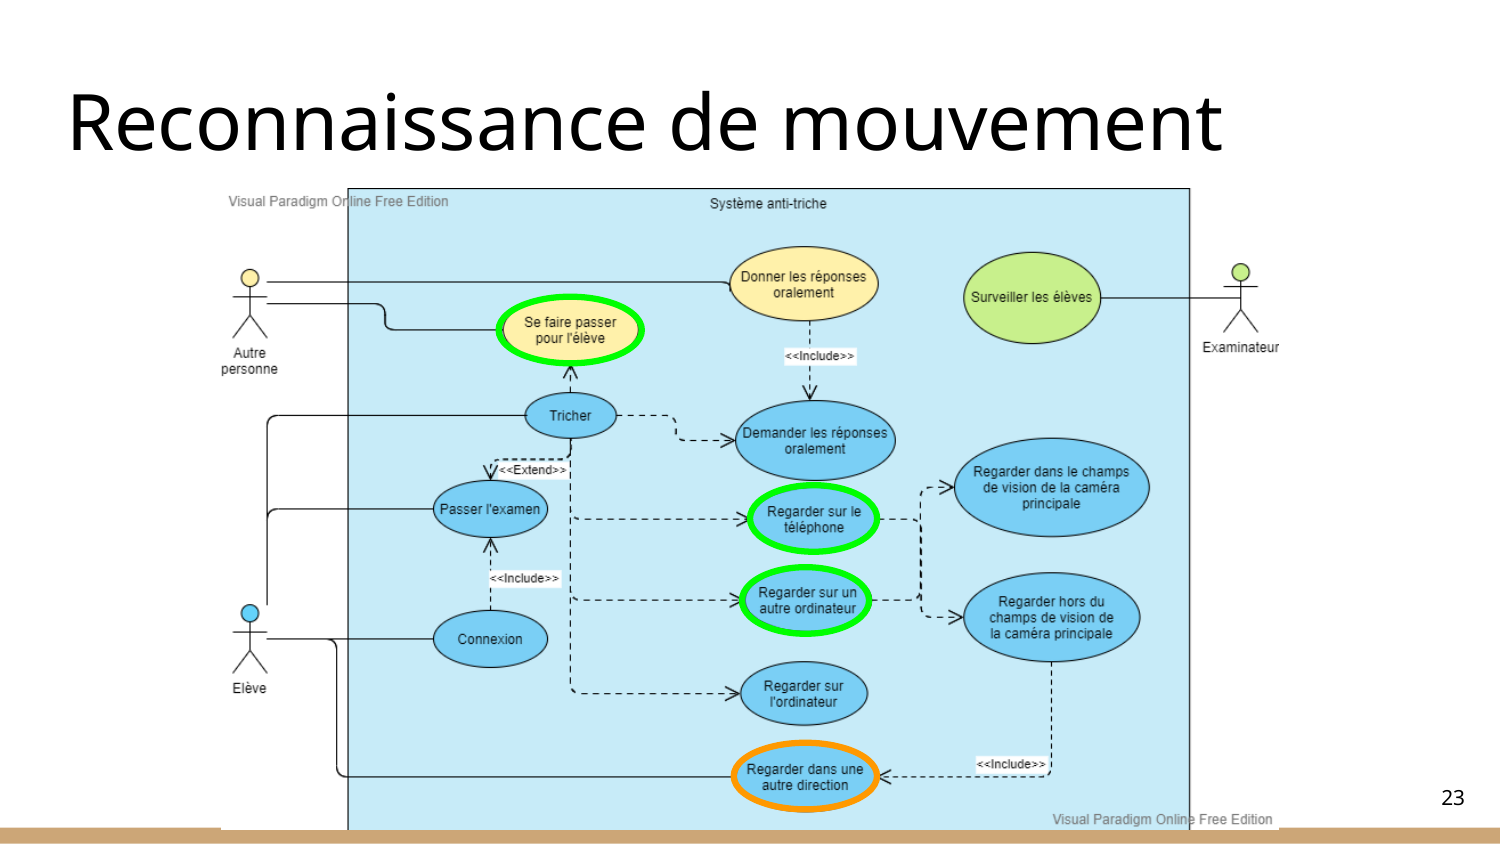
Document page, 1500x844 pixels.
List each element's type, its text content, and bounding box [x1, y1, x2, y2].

slide_number ‹#› [1389, 764, 1480, 830]
title Reconnaissance de mouvement [51, 51, 1449, 189]
picture [221, 187, 1279, 830]
